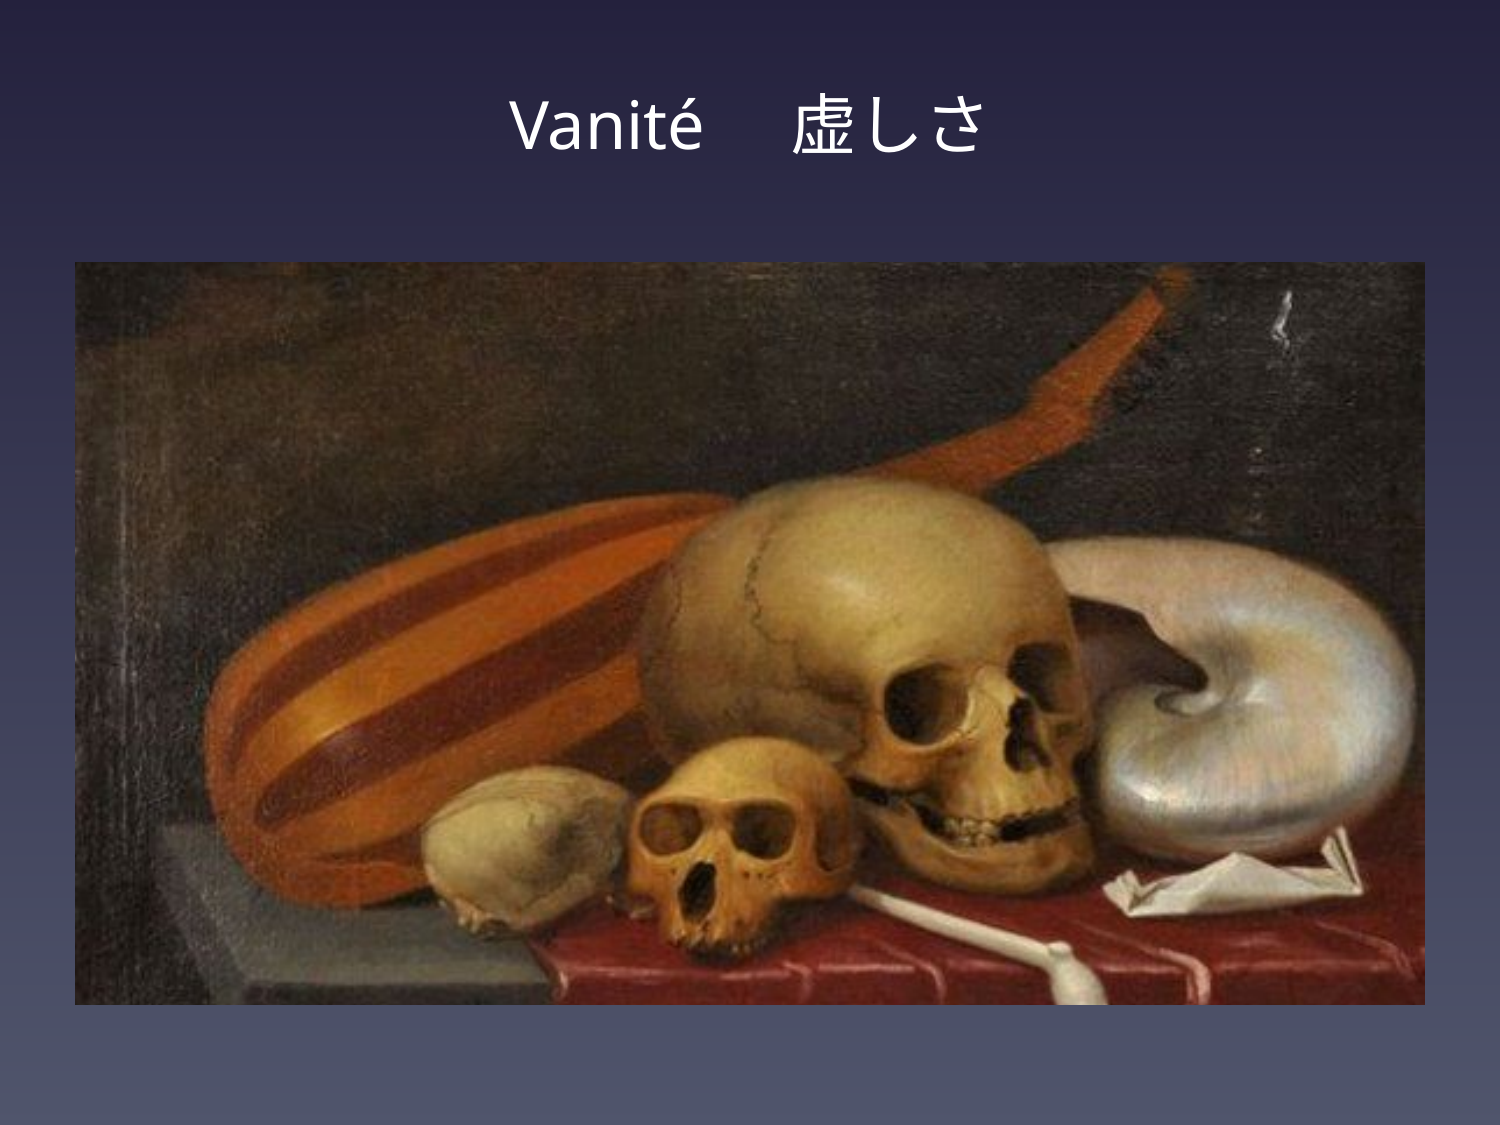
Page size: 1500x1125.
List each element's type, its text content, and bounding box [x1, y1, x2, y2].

title Vanité 虚しさ [75, 75, 1425, 215]
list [74, 262, 1426, 1006]
